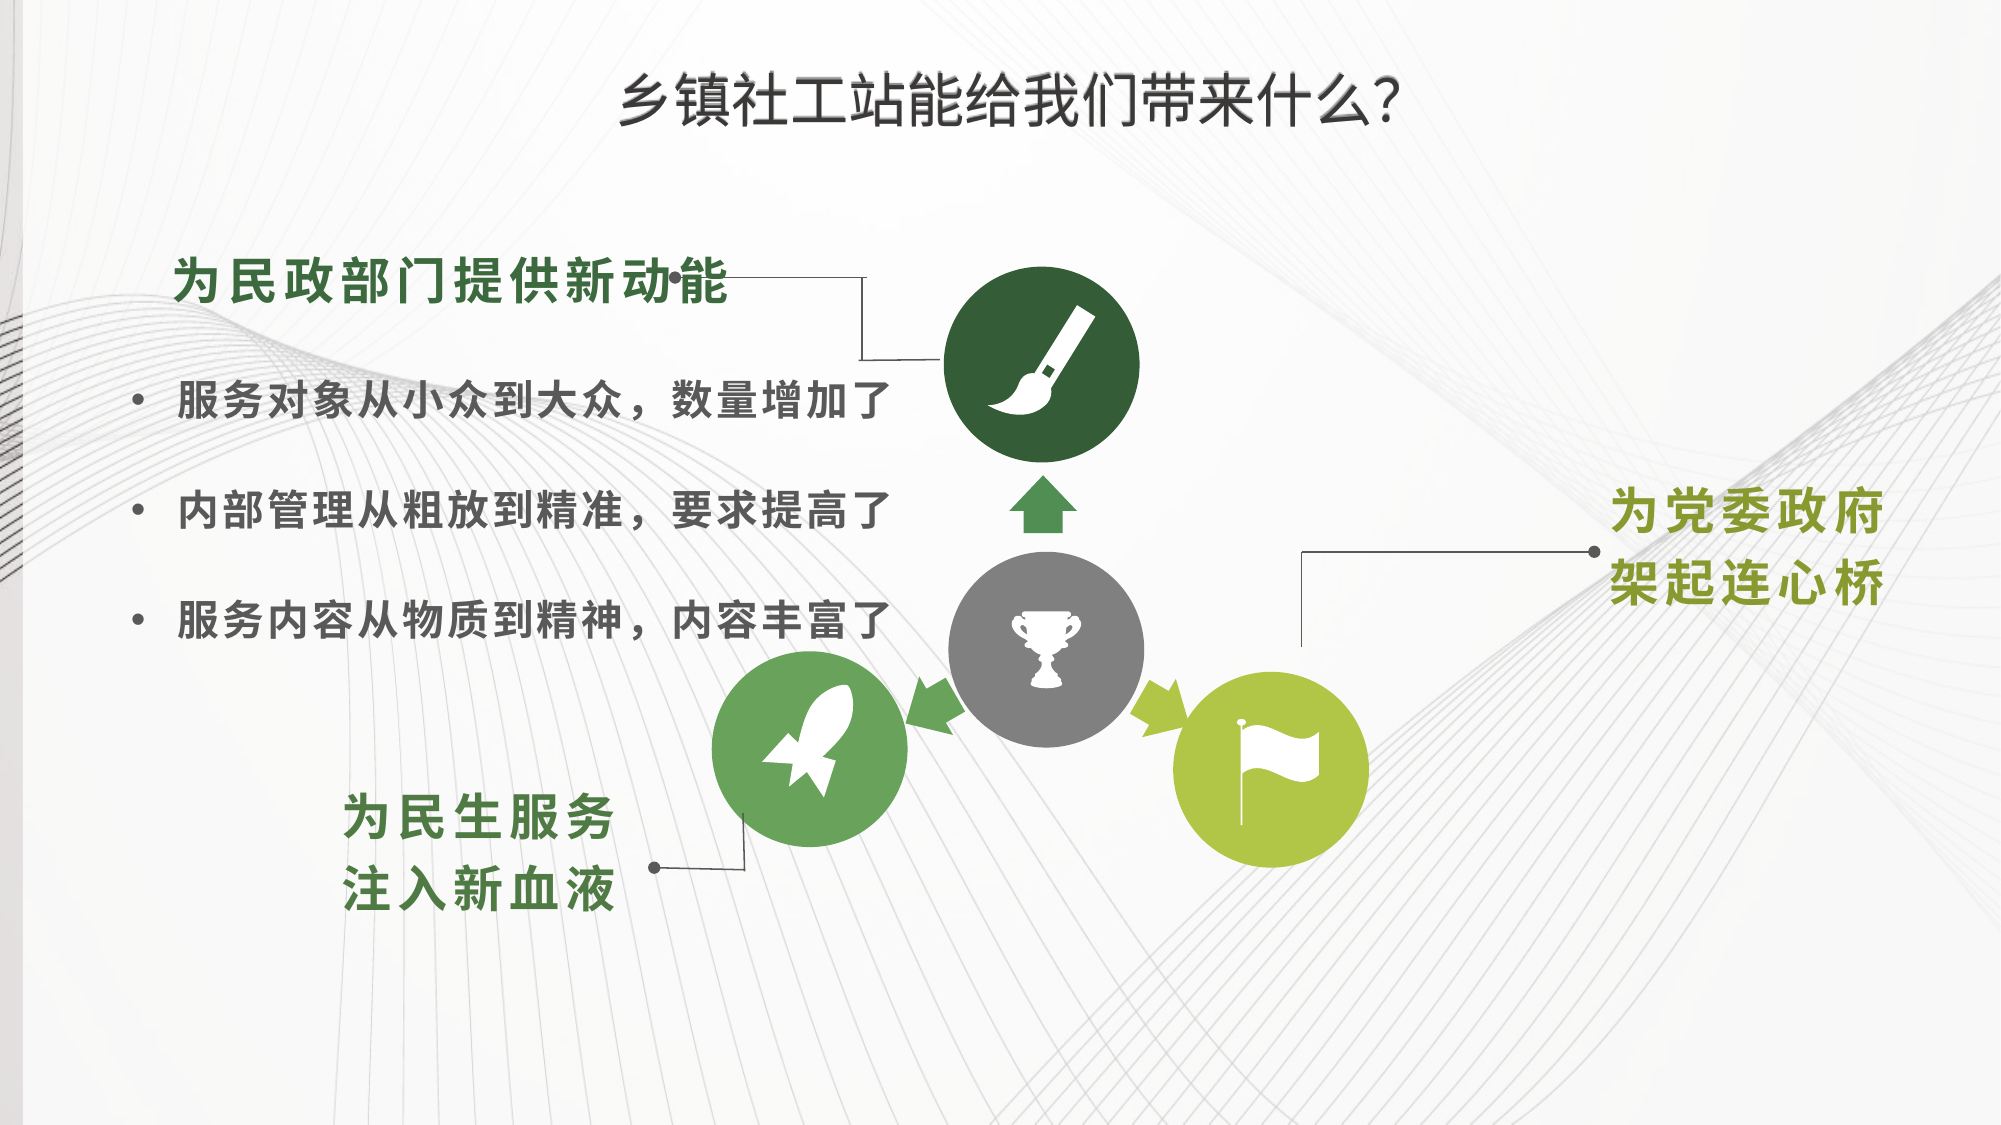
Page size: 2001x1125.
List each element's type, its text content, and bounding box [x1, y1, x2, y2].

text_box [1128, 676, 1191, 739]
text_box [1011, 611, 1082, 689]
text_box [1006, 473, 1080, 535]
text_box [1235, 717, 1320, 827]
text_box 为党委政府 架起连心桥 [1594, 540, 1942, 612]
text_box 为民生服务 注入新血液 [313, 847, 631, 918]
text_box [1172, 670, 1371, 869]
text_box 为民政部门提供新动能 [105, 238, 743, 310]
text_box [904, 673, 967, 737]
text_box 乡镇社工站能给我们带来什么？ [456, 21, 1590, 142]
text_box [947, 550, 1146, 749]
text_box 服务对象从小众到大众，数量增加了 内部管理从粗放到精准，要求提高了 服务内容从物质到精神，内容丰富了 [84, 313, 908, 612]
text_box [710, 650, 909, 849]
text_box [762, 684, 854, 798]
text_box [22, 0, 2000, 1125]
text_box [987, 305, 1096, 415]
text_box [942, 265, 1141, 464]
picture [0, 0, 22, 1125]
